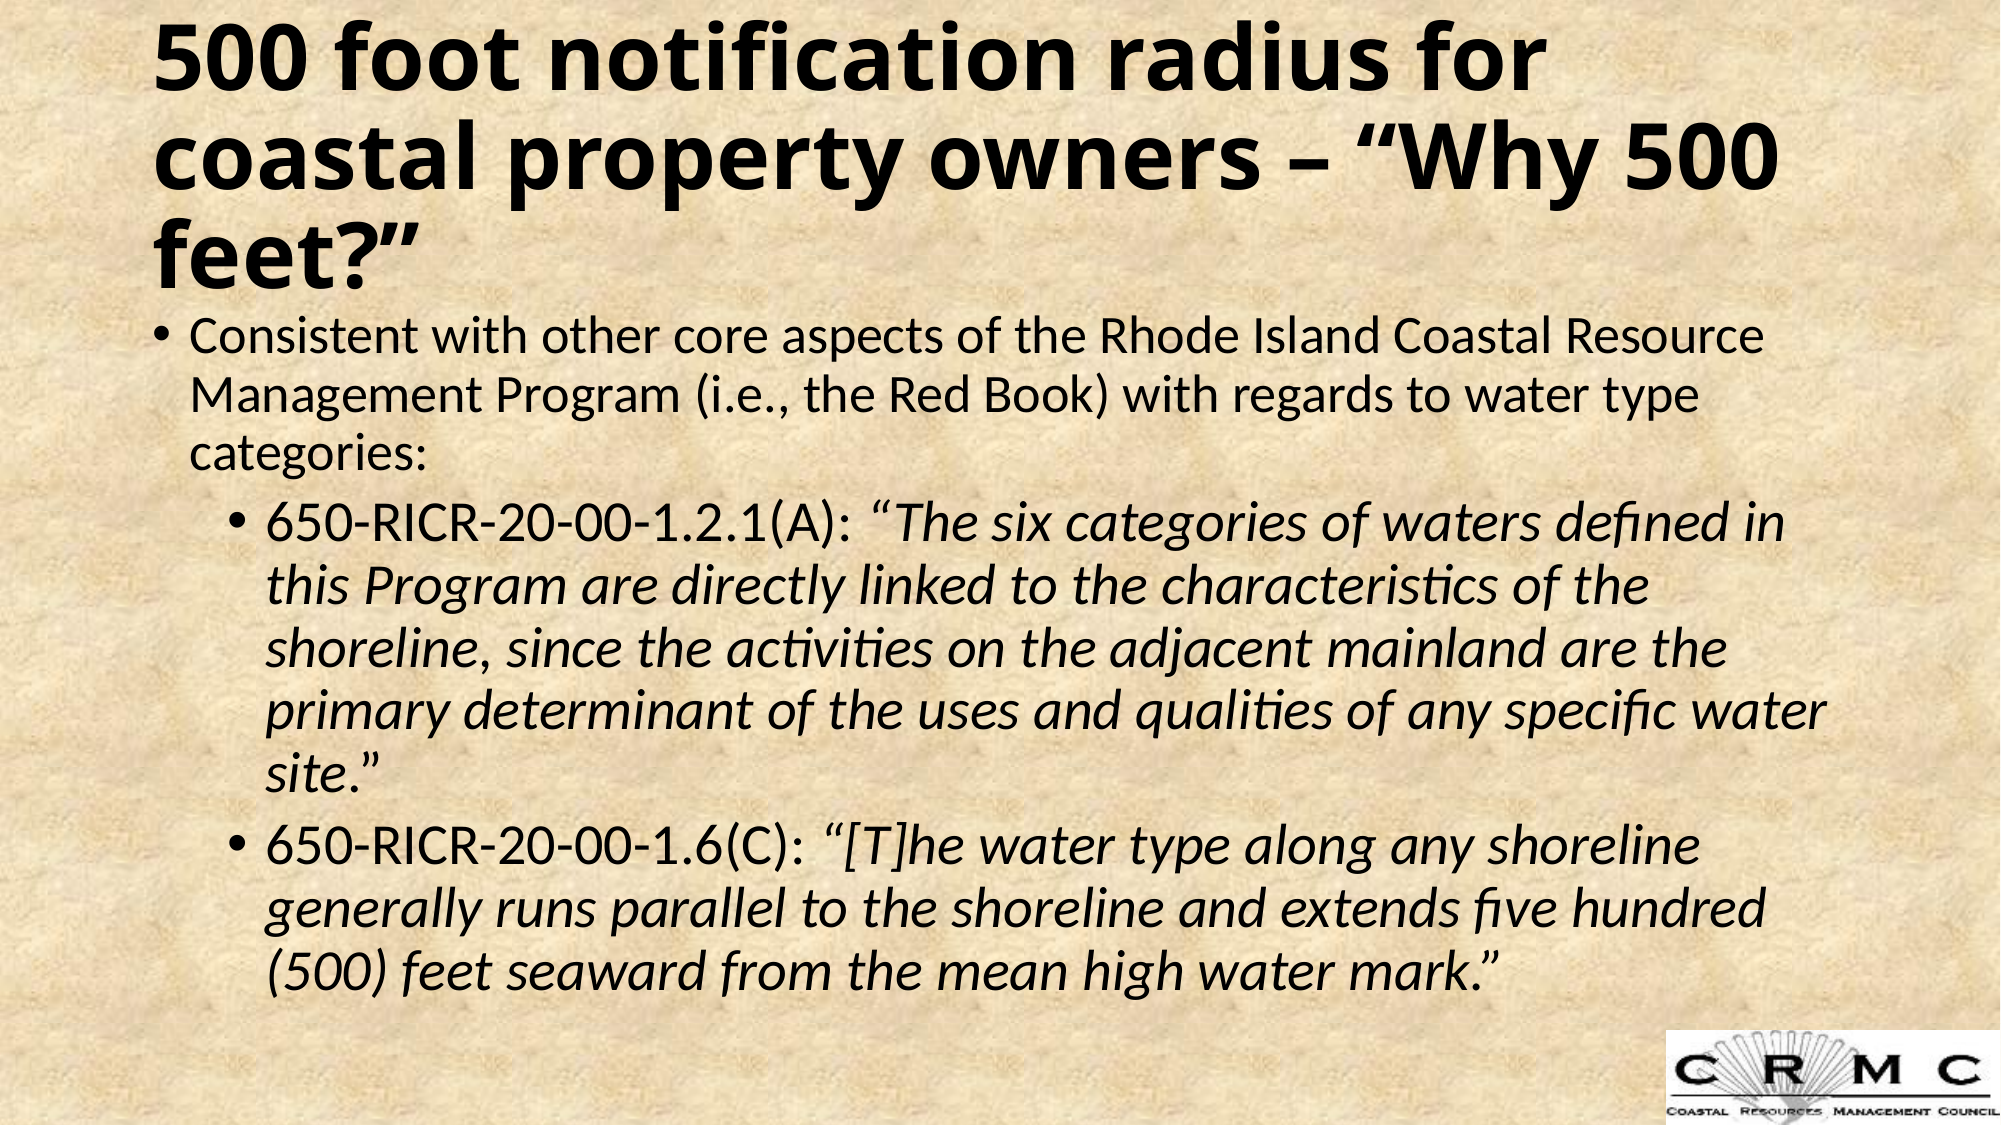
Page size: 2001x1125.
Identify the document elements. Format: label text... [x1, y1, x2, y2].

picture [0, 0, 2001, 1125]
list Consistent with other core aspects of the Rhode Island Coastal Resource Management Program (i.e., the Red Book) with regards to water type categories: 650-RICR-20-00-1.2.1(A): “The six categories of waters defined in this Program are directly linked to the characteristics of the shoreline, since the activities on the adjacent mainland are the primary determinant of the uses and qualities of any specific water site.” 650-RICR-20-00-1.6(C): “[T]he water type along any shoreline generally runs parallel to the shoreline and extends five hundred (500) feet seaward from the mean high water mark.” [137, 299, 1863, 1014]
title 500 foot notification radius for coastal property owners – “Why 500 feet?” [137, 51, 1863, 269]
